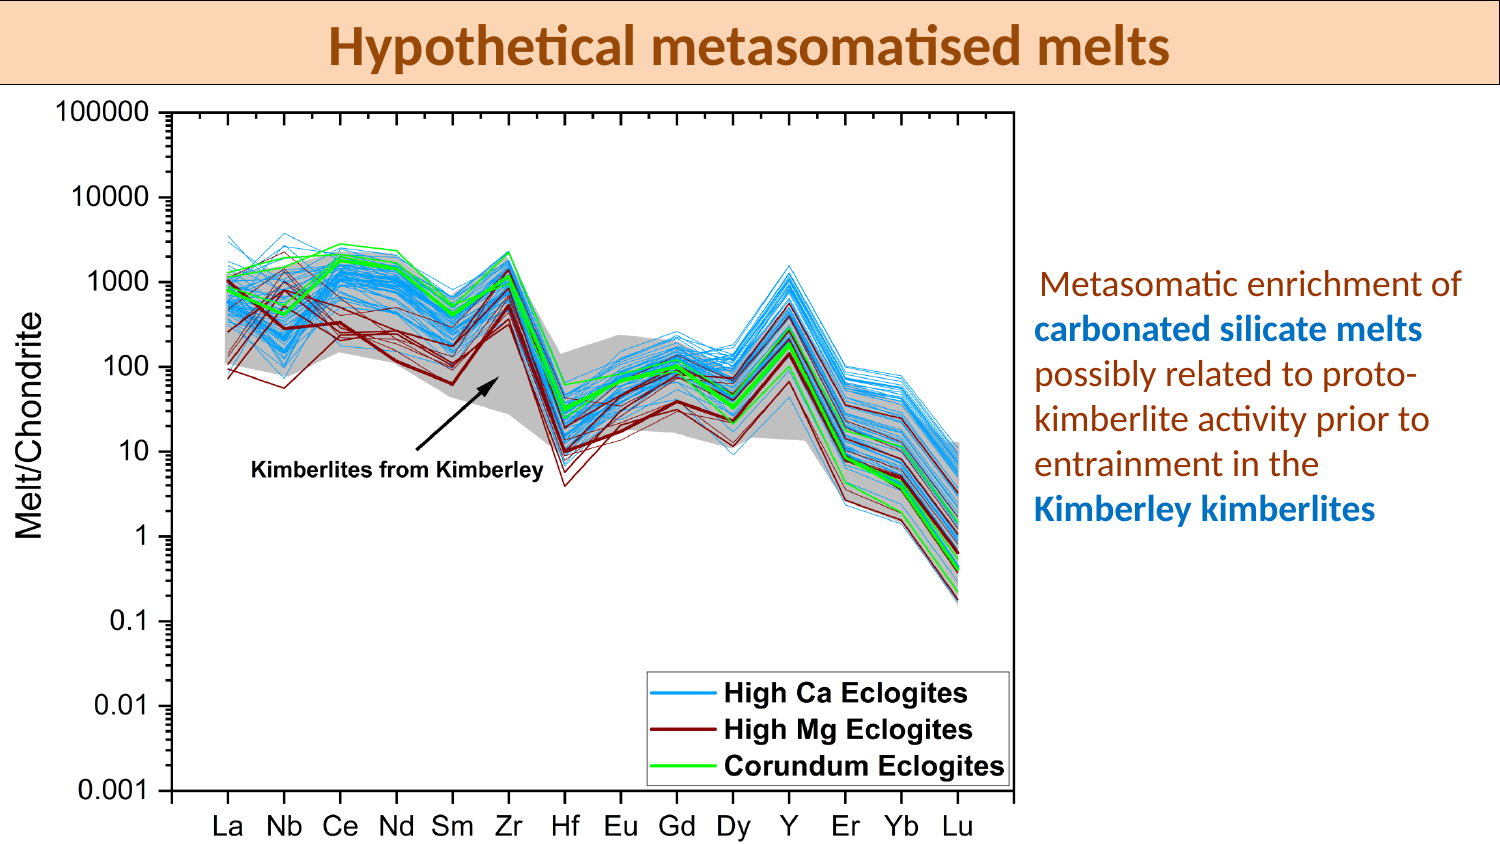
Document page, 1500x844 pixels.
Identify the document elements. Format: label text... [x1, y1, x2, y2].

text_box Metasomatic enrichment of carbonated silicate melts possibly related to proto-kimberlite activity prior to entrainment in the Kimberley kimberlites [1024, 251, 1500, 536]
picture [9, 97, 1020, 844]
text_box Hypothetical metasomatised melts [0, 0, 1500, 85]
